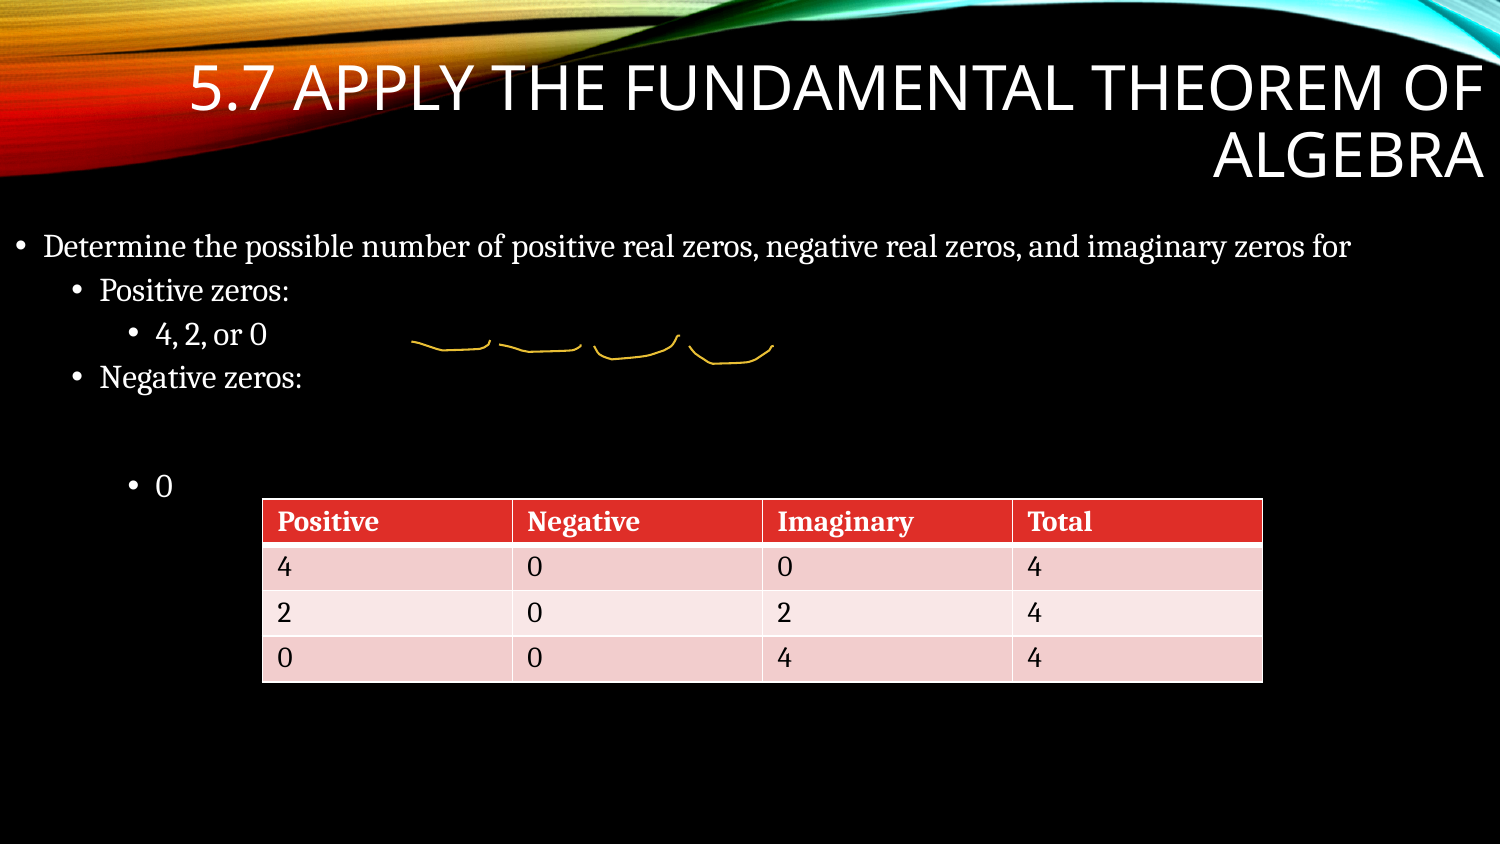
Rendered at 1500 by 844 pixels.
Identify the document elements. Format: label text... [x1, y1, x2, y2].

text_box [688, 344, 774, 365]
table_cell 4 [1013, 637, 1262, 681]
table_cell 0 [513, 591, 762, 635]
table_cell 4 [763, 637, 1012, 681]
table_cell 4 [263, 548, 512, 590]
text_box [498, 343, 582, 353]
picture [0, 0, 1500, 44]
table_header Positive [263, 500, 512, 542]
table_cell 0 [763, 548, 1012, 590]
table_header Negative [513, 500, 762, 542]
table_header Total [1013, 500, 1262, 542]
table_cell 0 [513, 548, 762, 590]
title 5.7 Apply the Fundamental Theorem of Algebra [0, 44, 1500, 204]
table_cell 0 [263, 637, 512, 681]
table_header Imaginary [763, 500, 1012, 542]
table_cell 2 [763, 591, 1012, 635]
table_cell 2 [263, 591, 512, 635]
table_cell 4 [1013, 548, 1262, 590]
table_cell 4 [1013, 591, 1262, 635]
text_box [411, 339, 492, 352]
table_cell 0 [513, 637, 762, 681]
text_box [593, 334, 681, 361]
